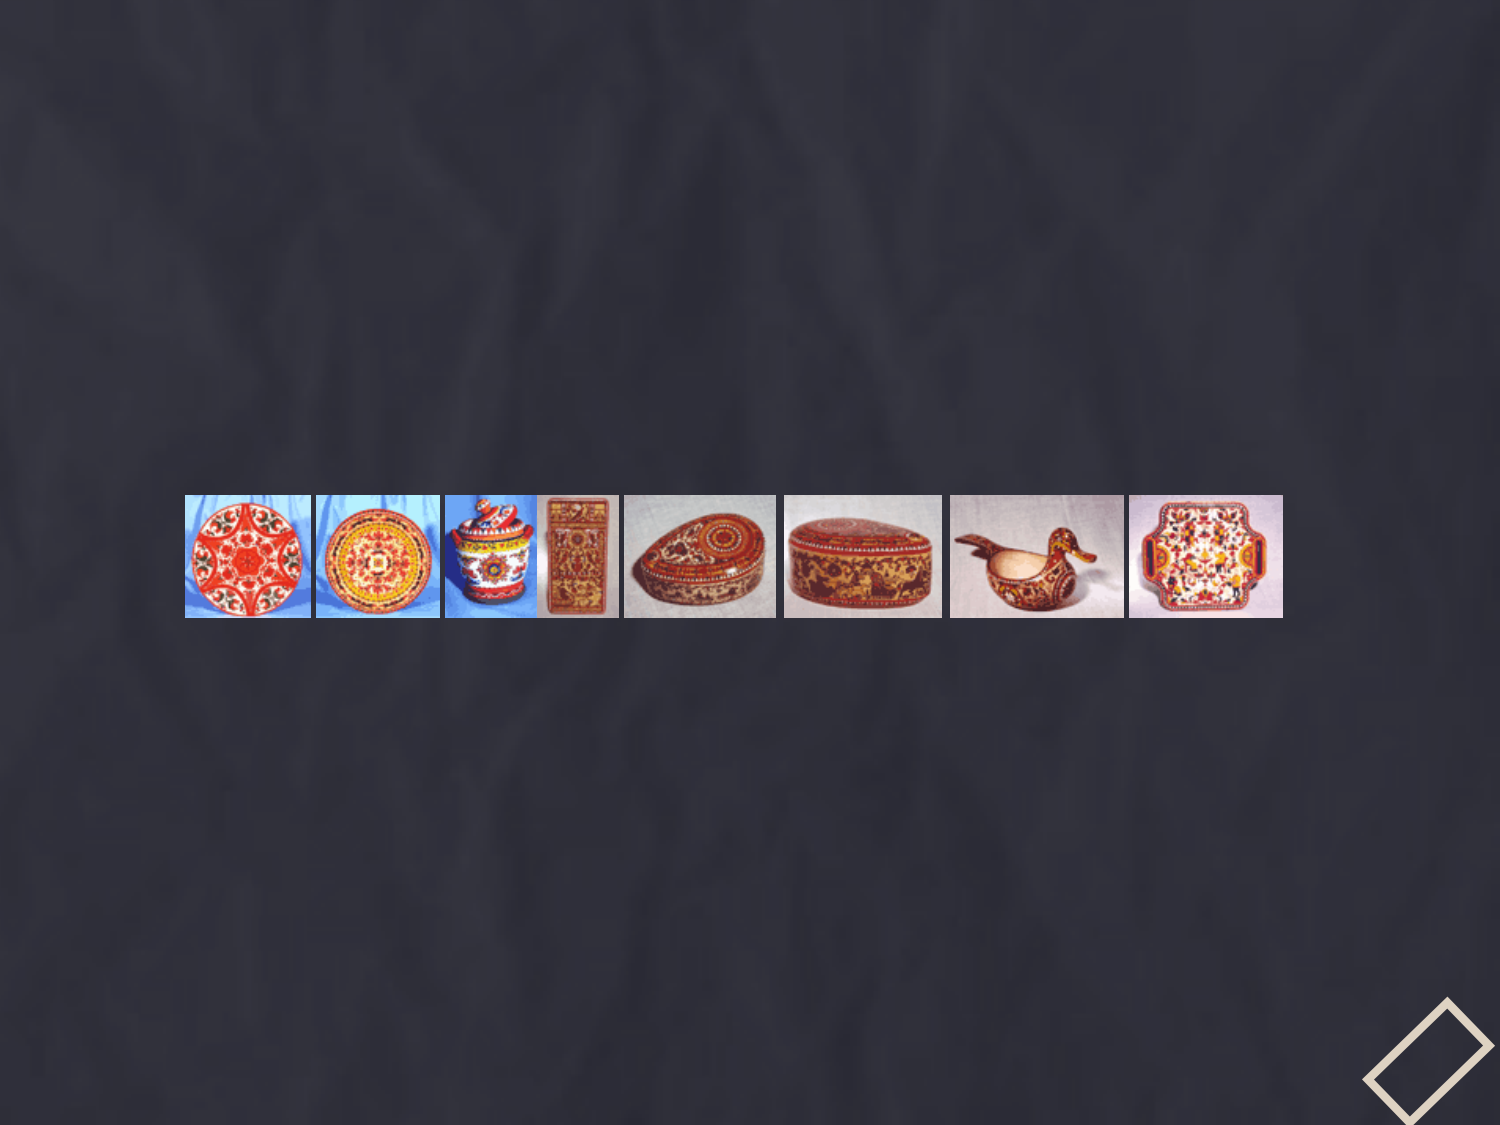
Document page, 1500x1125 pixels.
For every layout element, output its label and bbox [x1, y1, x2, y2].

picture [185, 495, 311, 618]
picture [444, 495, 619, 618]
picture [1129, 495, 1284, 618]
picture [950, 495, 1125, 618]
picture [316, 495, 440, 618]
picture [783, 495, 943, 618]
picture [623, 495, 776, 618]
